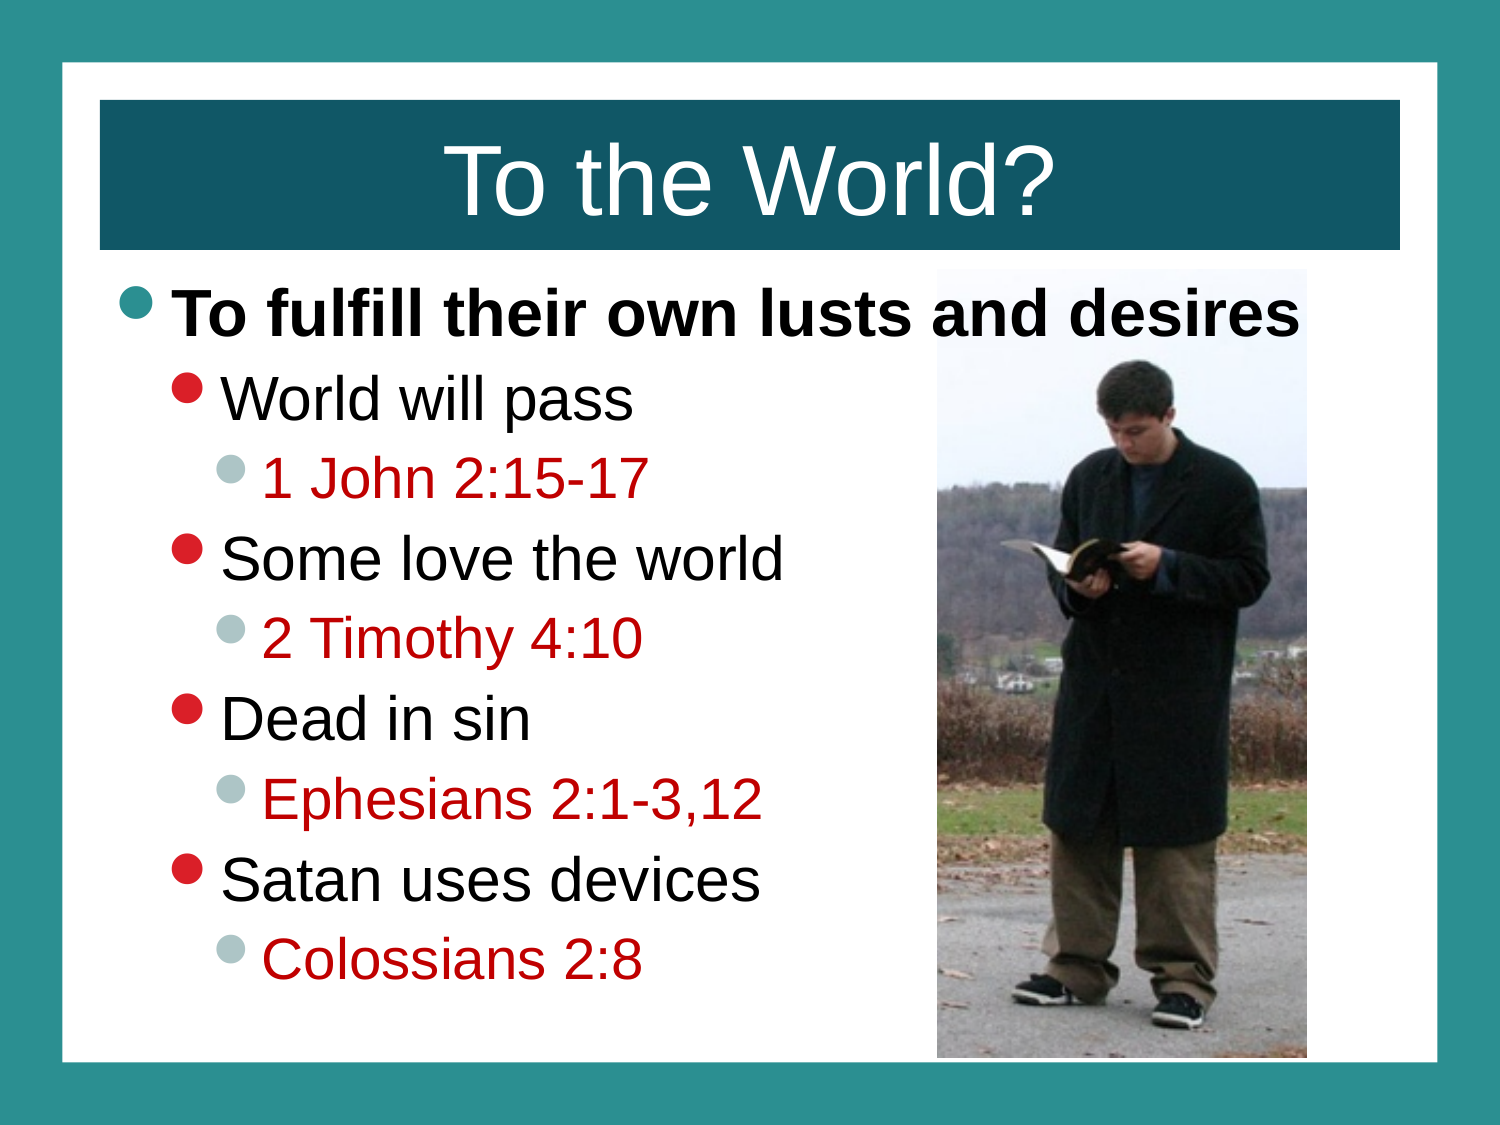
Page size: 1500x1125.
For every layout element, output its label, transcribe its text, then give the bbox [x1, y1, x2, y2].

picture [937, 269, 1307, 1058]
list To fulfill their own lusts and desires World will pass 1 John 2:15-17 Some love the world 2 Timothy 4:10 Dead in sin Ephesians 2:1-3,12 Satan uses devices Colossians 2:8 [99, 262, 1400, 1000]
text_box [0, 63, 63, 1061]
text_box [0, 0, 1500, 63]
text_box [1436, 63, 1500, 1061]
text_box [0, 1061, 1500, 1125]
title To the World? [99, 99, 1400, 250]
